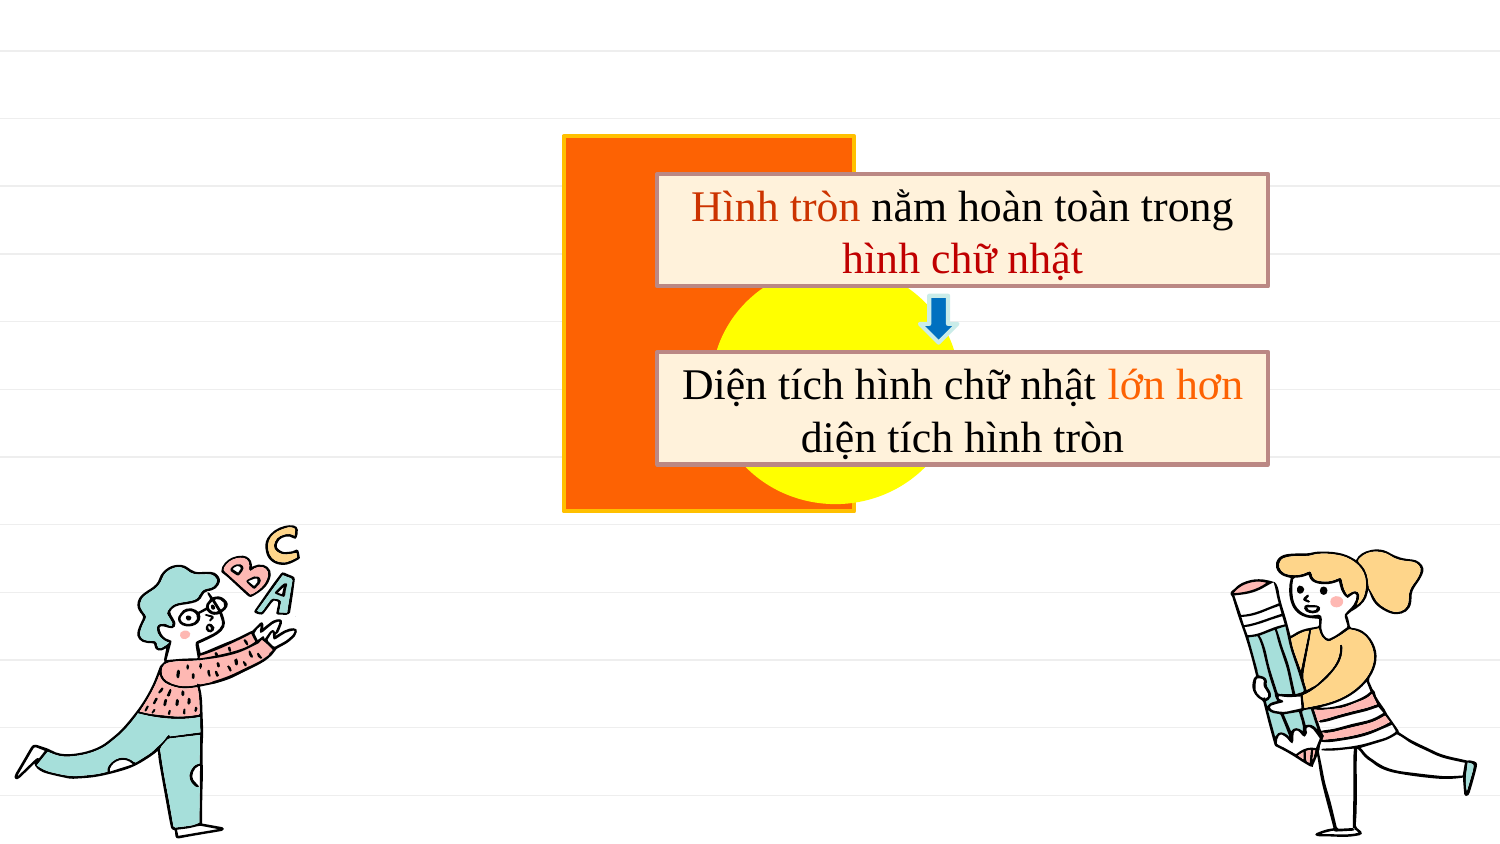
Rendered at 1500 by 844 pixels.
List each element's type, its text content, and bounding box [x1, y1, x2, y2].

text_box [745, 467, 926, 505]
text_box [917, 293, 960, 345]
text_box [716, 288, 955, 350]
text_box Hình tròn nằm hoàn toàn trong hình chữ nhật [655, 172, 1270, 288]
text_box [0, 554, 332, 840]
text_box [562, 134, 856, 513]
text_box Diện tích hình chữ nhật lớn hơn diện tích hình tròn [655, 350, 1270, 467]
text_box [1230, 549, 1478, 838]
